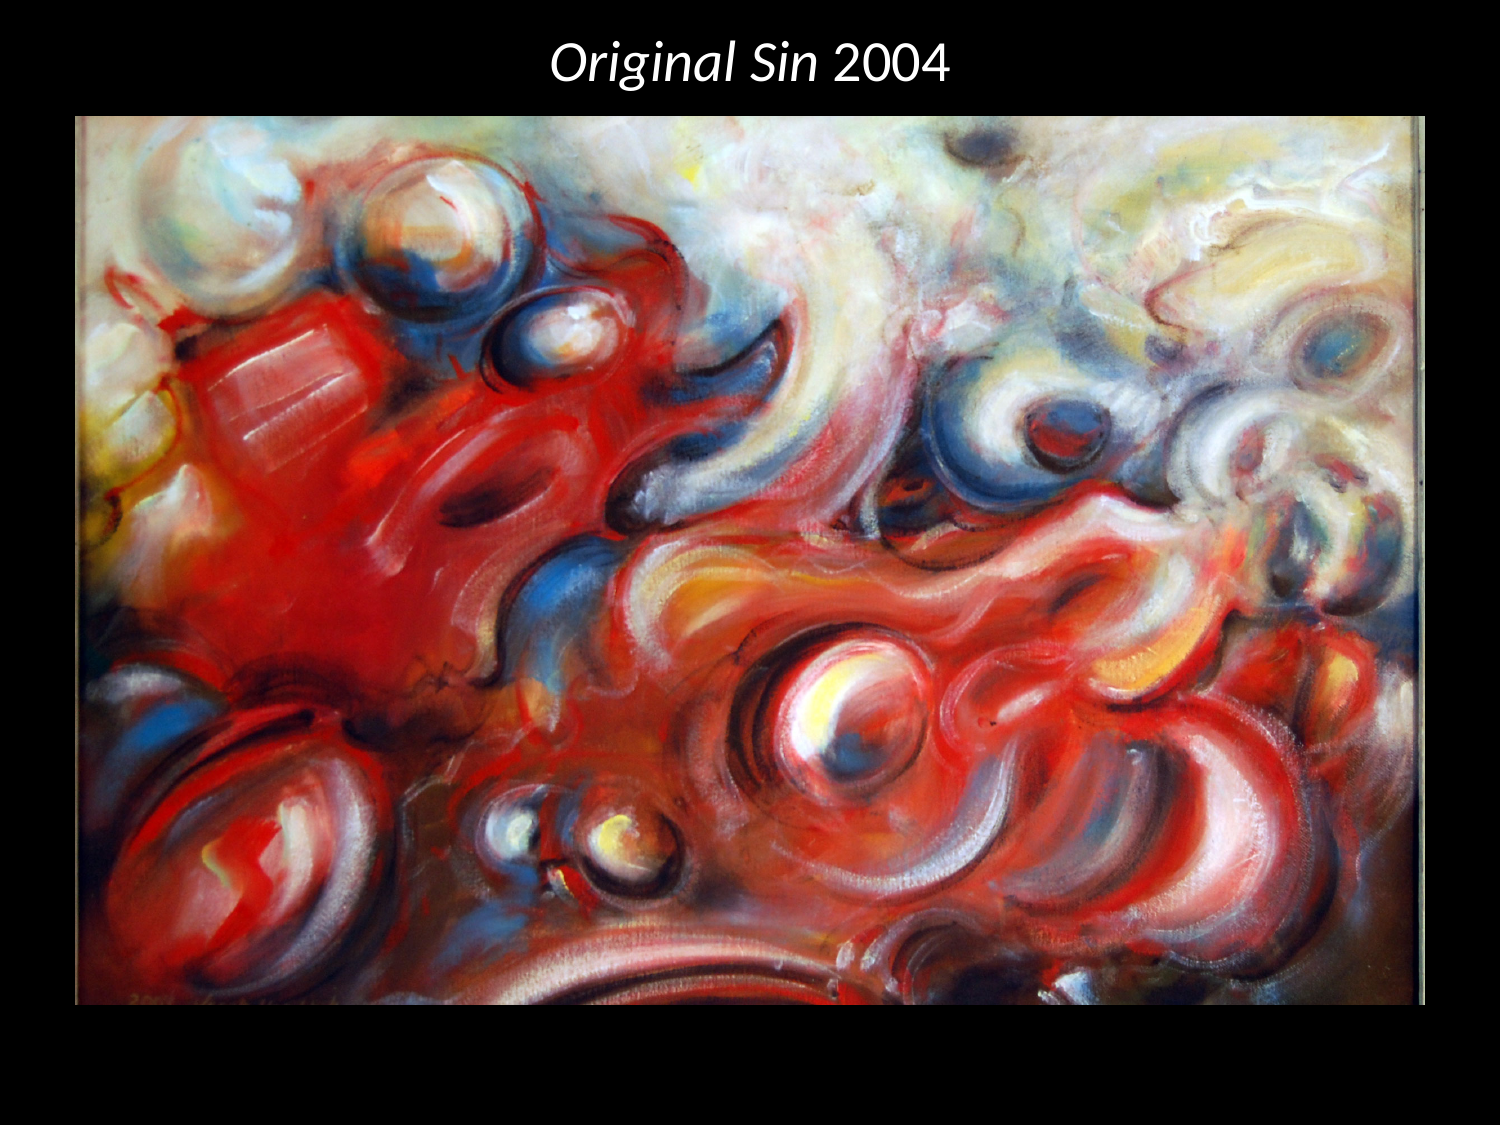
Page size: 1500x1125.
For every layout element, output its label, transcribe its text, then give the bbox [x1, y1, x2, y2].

title Original Sin 2004 [75, 0, 1425, 115]
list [74, 115, 1426, 1006]
